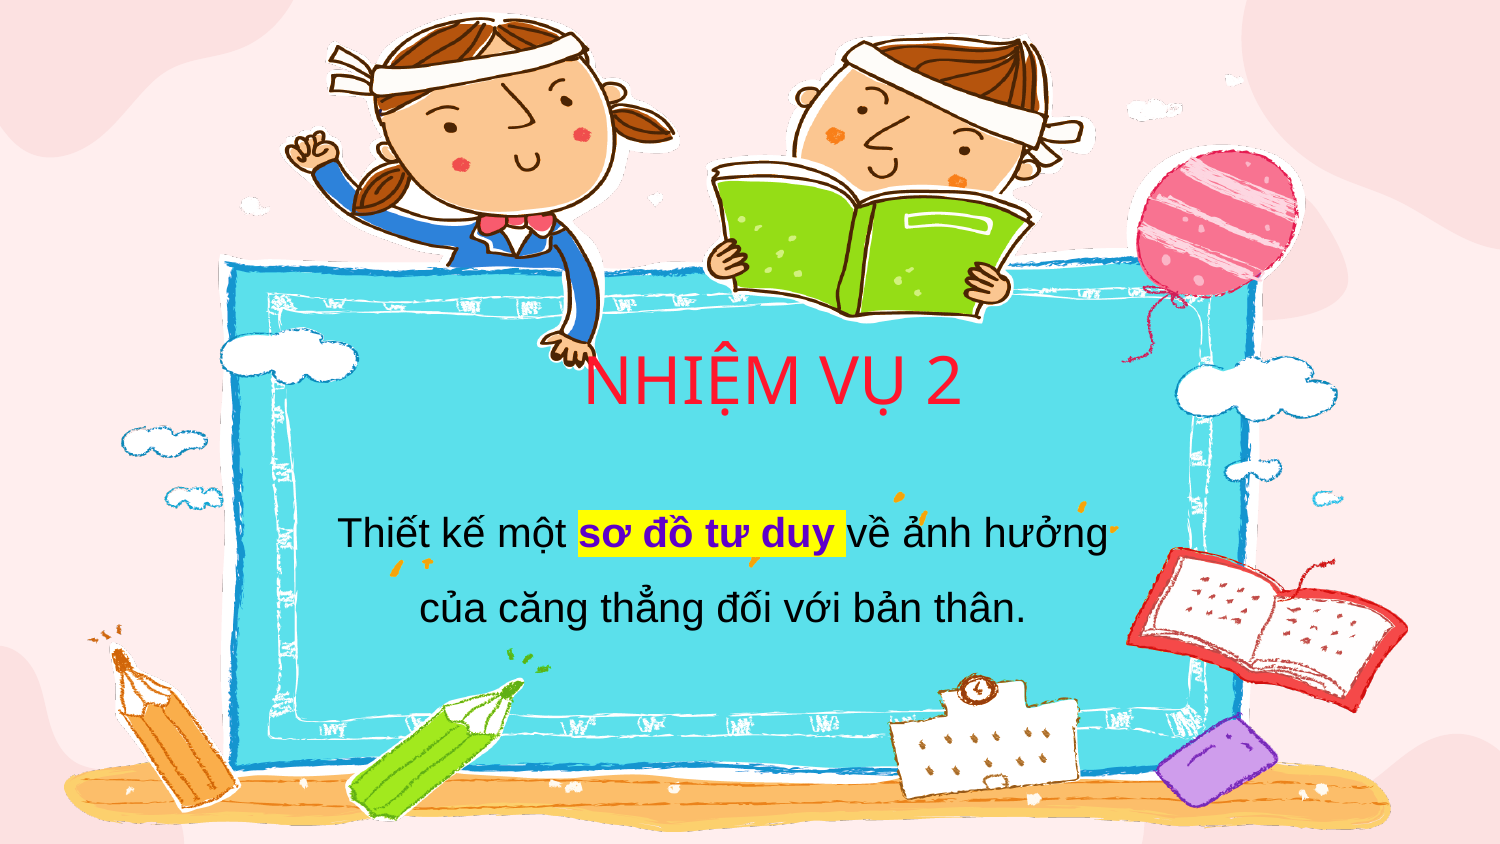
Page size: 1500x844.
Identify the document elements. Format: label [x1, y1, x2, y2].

picture [64, 12, 1408, 832]
